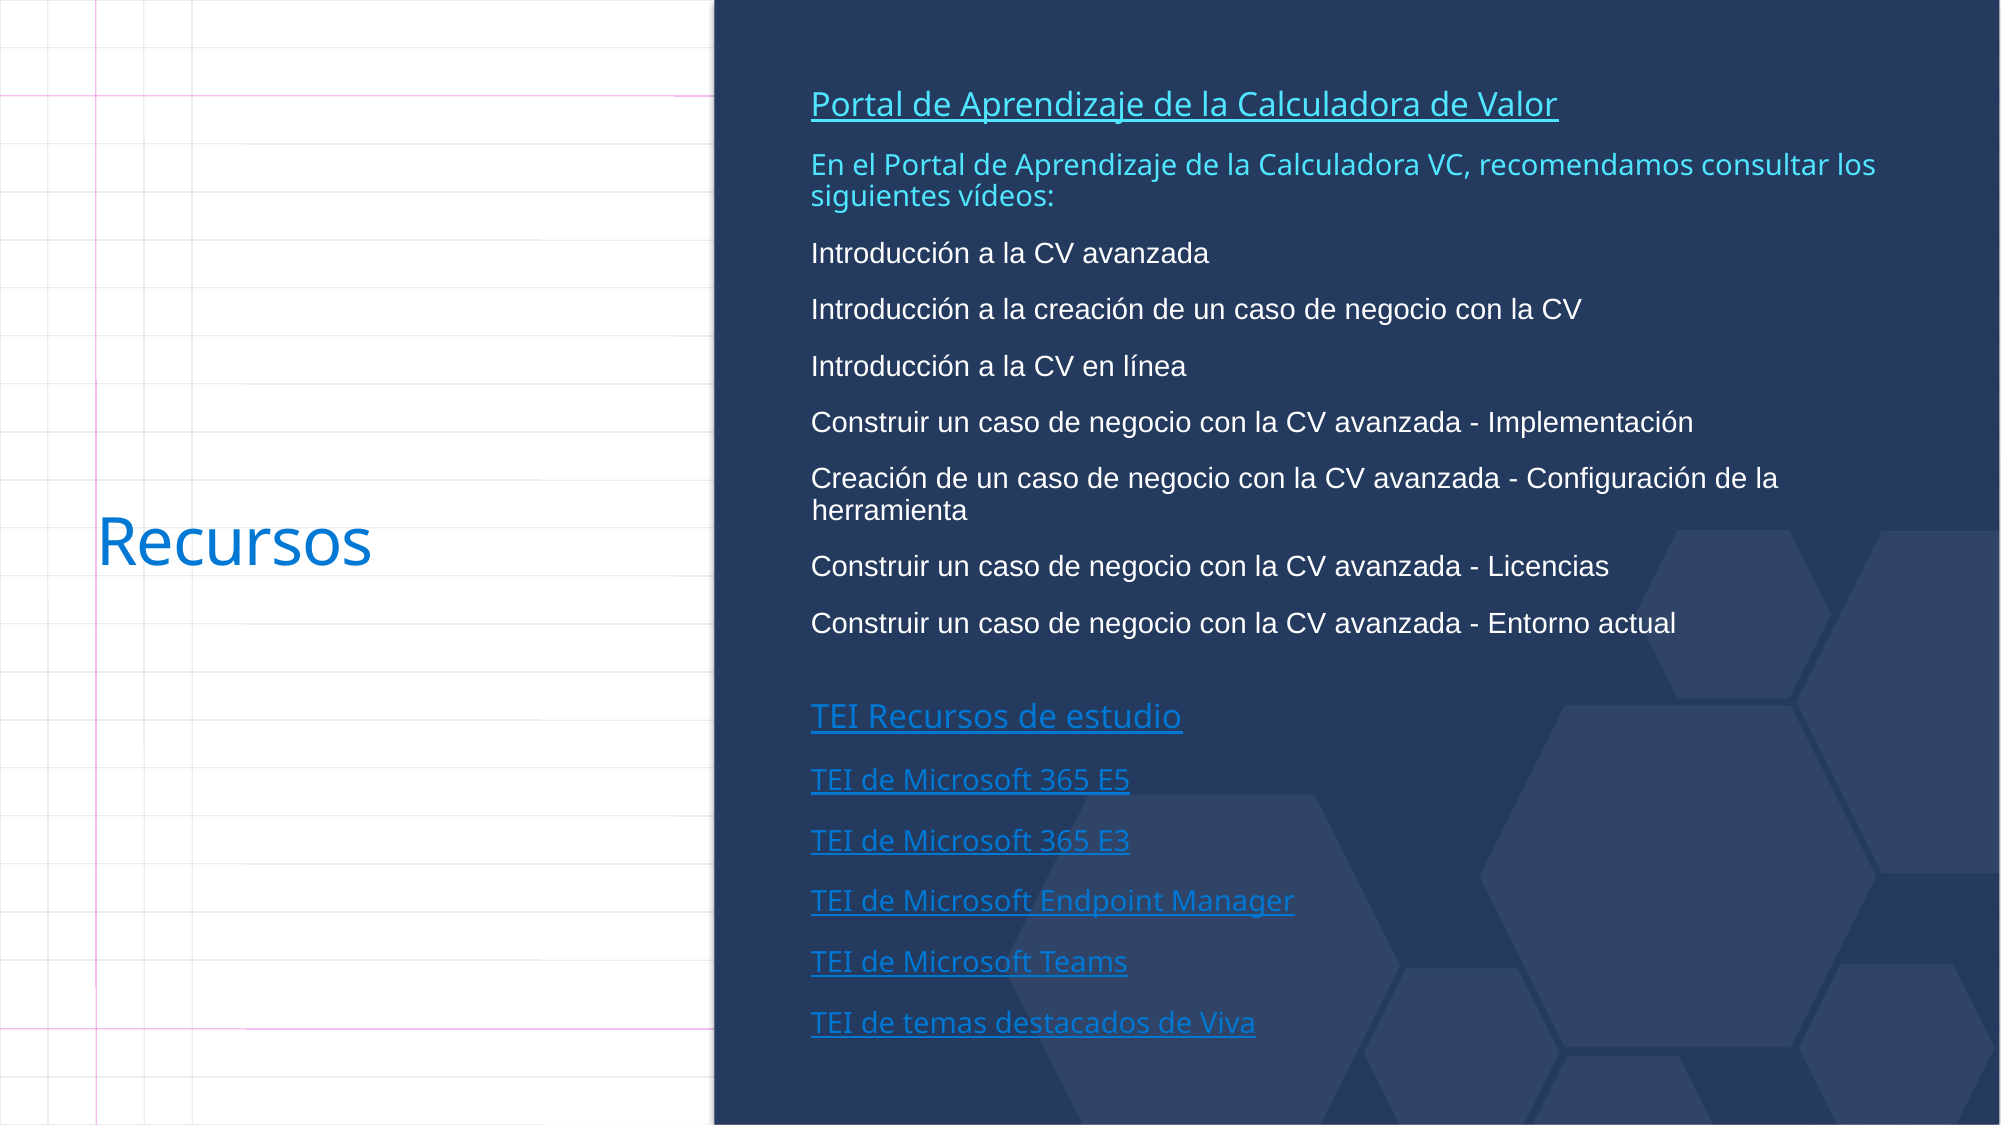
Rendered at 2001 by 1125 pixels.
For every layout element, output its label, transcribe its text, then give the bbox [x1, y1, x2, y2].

text_box Recursos [96, 283, 619, 795]
text_box Portal de Aprendizaje de la Calculadora de Valor En el Portal de Aprendizaje de la Calculadora VC, recomendamos consultar los siguientes vídeos: Introducción a la CV avanzada Introducción a la creación de un caso de negocio con la CV Introducción a la CV en línea Construir un caso de negocio con la CV avanzada - Implementación Creación de un caso de negocio con la CV avanzada - Configuración de la herramienta Construir un caso de negocio con la CV avanzada - Licencias Construir un caso de negocio con la CV avanzada - Entorno actual TEI Recursos de estudio TEI de Microsoft 365 E5 TEI de Microsoft 365 E3 TEI de Microsoft Endpoint Manager TEI de Microsoft Teams TEI de temas destacados de Viva [810, 96, 1905, 1029]
